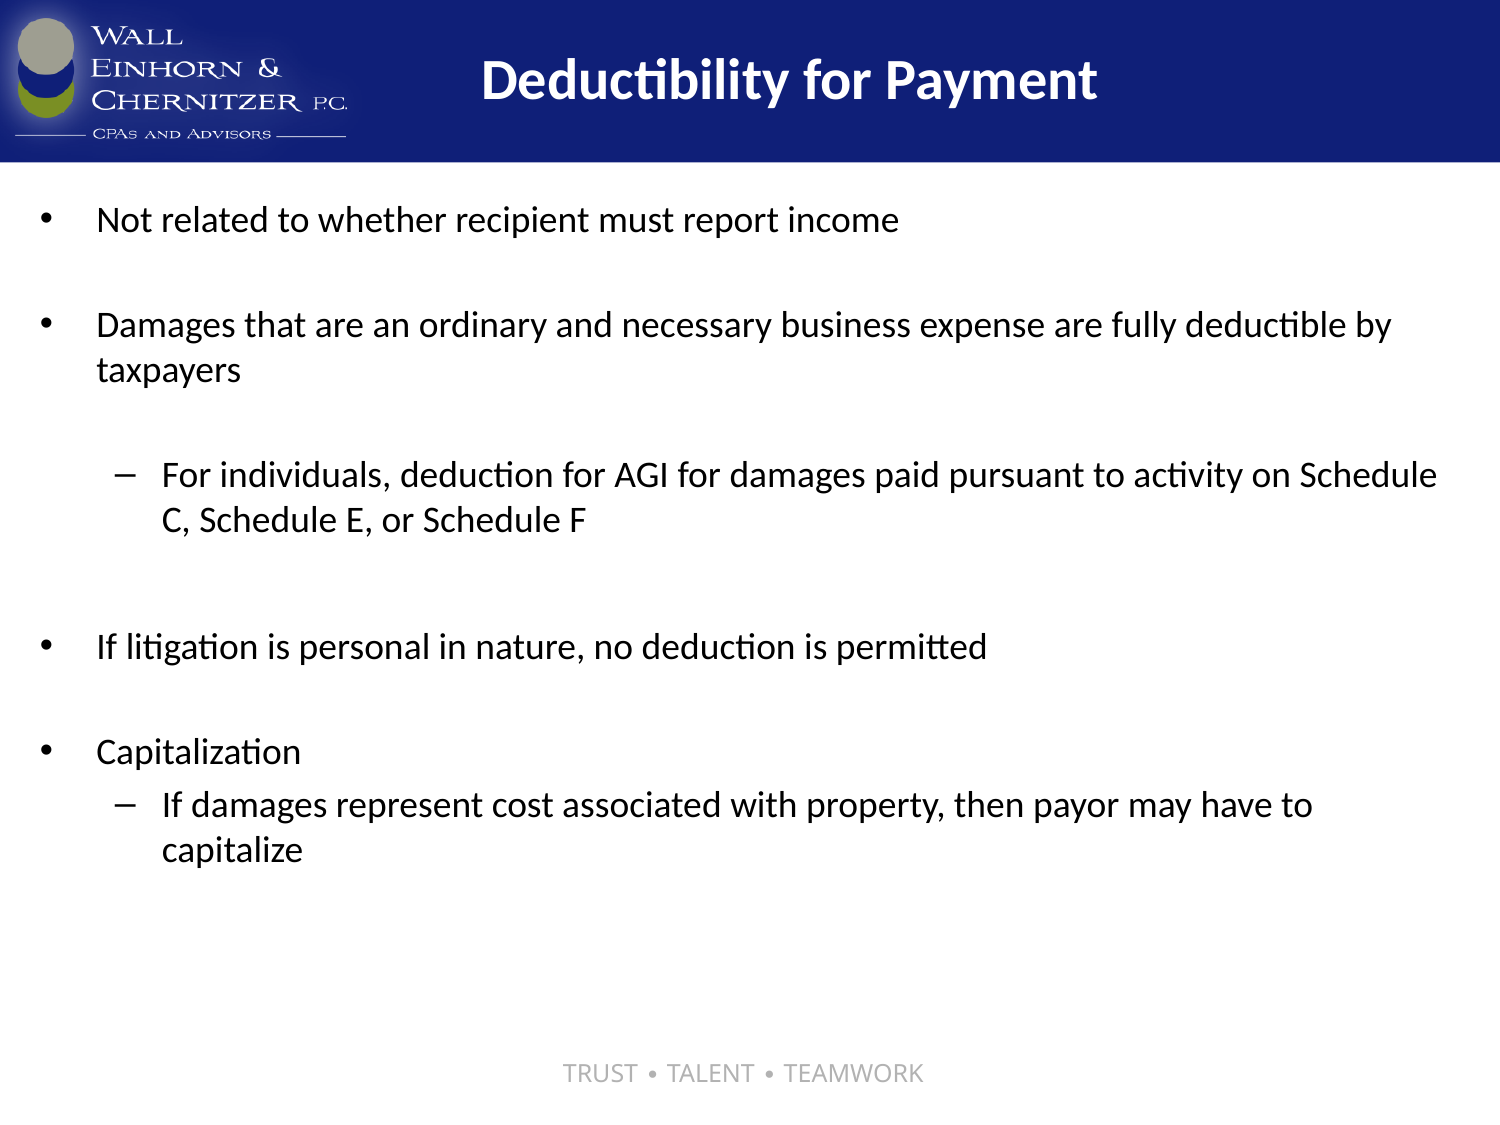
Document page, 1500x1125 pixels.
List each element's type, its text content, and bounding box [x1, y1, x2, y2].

list Not related to whether recipient must report income Damages that are an ordinary and necessary business expense are fully deductible by taxpayers For individuals, deduction for AGI for damages paid pursuant to activity on Schedule C, Schedule E, or Schedule F If litigation is personal in nature, no deduction is permitted Capitalization If damages represent cost associated with property, then payor may have to capitalize [24, 187, 1463, 1013]
picture [0, 0, 353, 150]
title Deductibility for Payment [362, 0, 1500, 163]
footer TRUST ∙ TALENT ∙ TEAMWORK [24, 1037, 1463, 1113]
